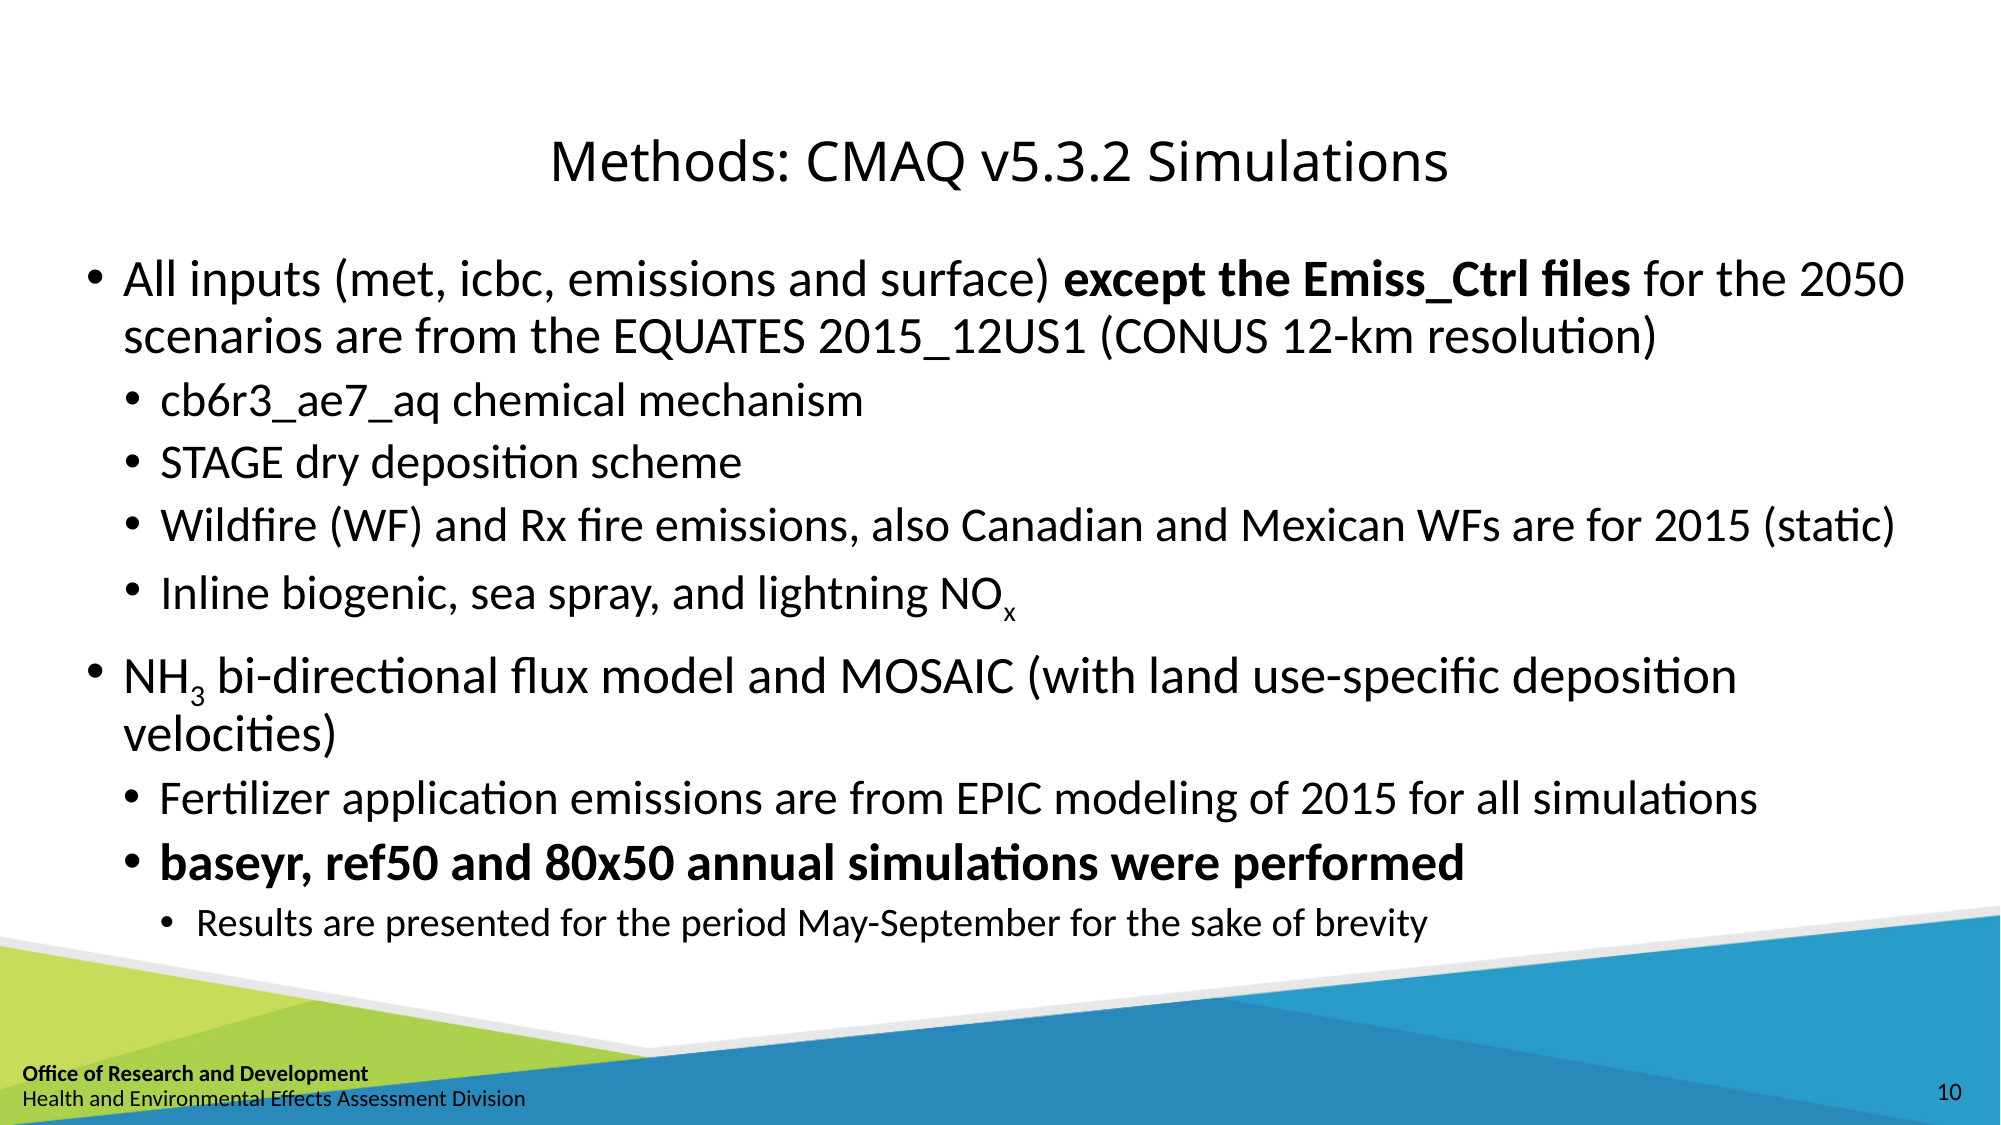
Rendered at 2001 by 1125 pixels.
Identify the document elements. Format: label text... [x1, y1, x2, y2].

title Methods: CMAQ v5.3.2 Simulations [137, 72, 1863, 243]
slide_number 10 [1527, 1060, 1978, 1121]
text_box Office of Research and Development Health and Environmental Effects Assessment Division [22, 1061, 568, 1121]
picture [0, 0, 2001, 1125]
list All inputs (met, icbc, emissions and surface) except the Emiss_Ctrl files for the 2050 scenarios are from the EQUATES 2015_12US1 (CONUS 12-km resolution) cb6r3_ae7_aq chemical mechanism STAGE dry deposition scheme Wildfire (WF) and Rx fire emissions, also Canadian and Mexican WFs are for 2015 (static) Inline biogenic, sea spray, and lightning NOx NH3 bi-directional flux model and MOSAIC (with land use-specific deposition velocities) Fertilizer application emissions are from EPIC modeling of 2015 for all simulations baseyr, ref50 and 80x50 annual simulations were performed Results are presented for the period May-September for the sake of brevity [71, 243, 1929, 991]
